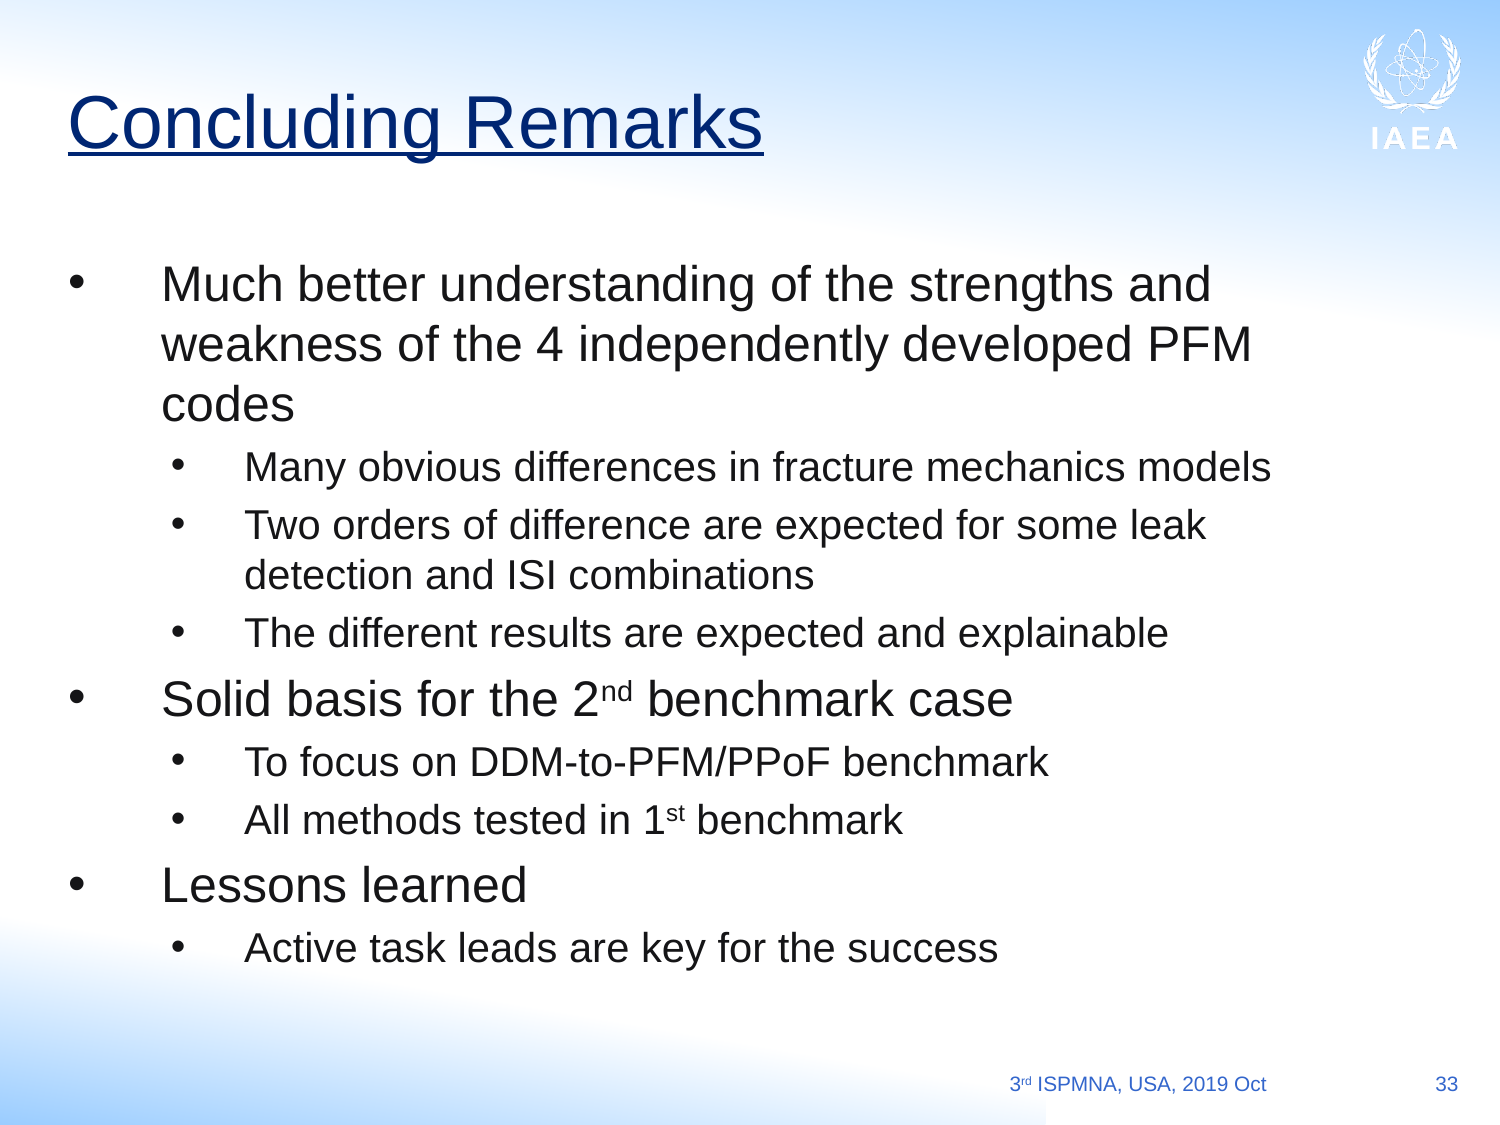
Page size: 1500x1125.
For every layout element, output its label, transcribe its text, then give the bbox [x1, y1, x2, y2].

footer 3rd ISPMNA, USA, 2019 Oct [962, 1063, 1282, 1112]
text_box Concluding Remarks [53, 65, 1204, 171]
picture [1363, 29, 1461, 149]
text_box Much better understanding of the strengths and weakness of the 4 independently developed PFM codes Many obvious differences in fracture mechanics models Two orders of difference are expected for some leak detection and ISI combinations The different results are expected and explainable Solid basis for the 2nd benchmark case To focus on DDM-to-PFM/PPoF benchmark All methods tested in 1st benchmark Lessons learned Active task leads are key for the success [53, 243, 1341, 1012]
slide_number 33 [1389, 1063, 1474, 1112]
